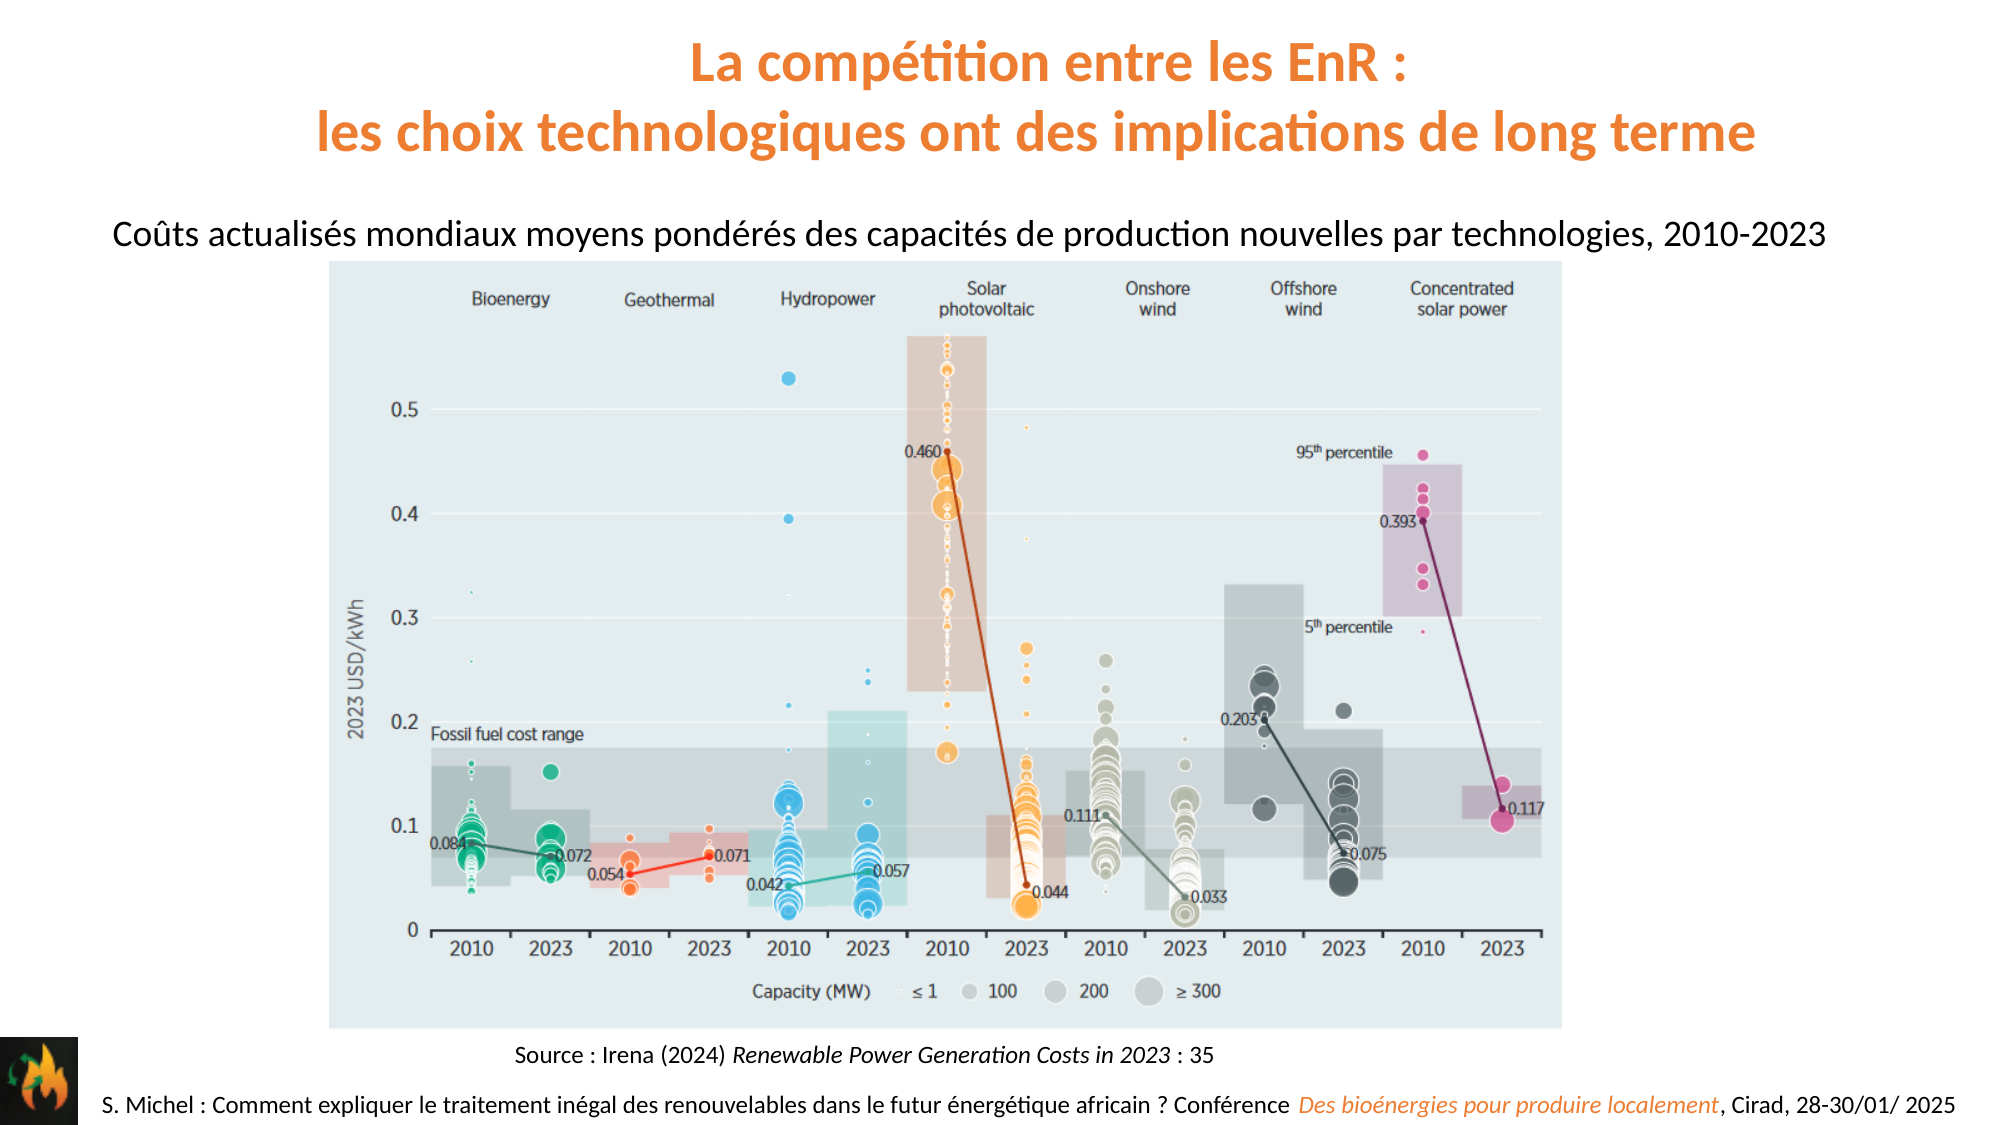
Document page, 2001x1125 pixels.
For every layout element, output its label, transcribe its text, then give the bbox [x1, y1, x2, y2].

text_box Source : Irena (2024) Renewable Power Generation Costs in 2023 : 35 [499, 1030, 2000, 1076]
picture [329, 261, 1562, 1032]
text_box La compétition entre les EnR : les choix technologiques ont des implications de long terme [59, 16, 2000, 171]
text_box Coûts actualisés mondiaux moyens pondérés des capacités de production nouvelles par technologies, 2010-2023 [97, 201, 1983, 262]
picture [0, 1037, 78, 1125]
text_box S. Michel : Comment expliquer le traitement inégal des renouvelables dans le futur énergétique africain ? Conférence Des bioénergies pour produire localement, Cirad, 28-30/01/ 2025 [87, 1081, 1993, 1125]
